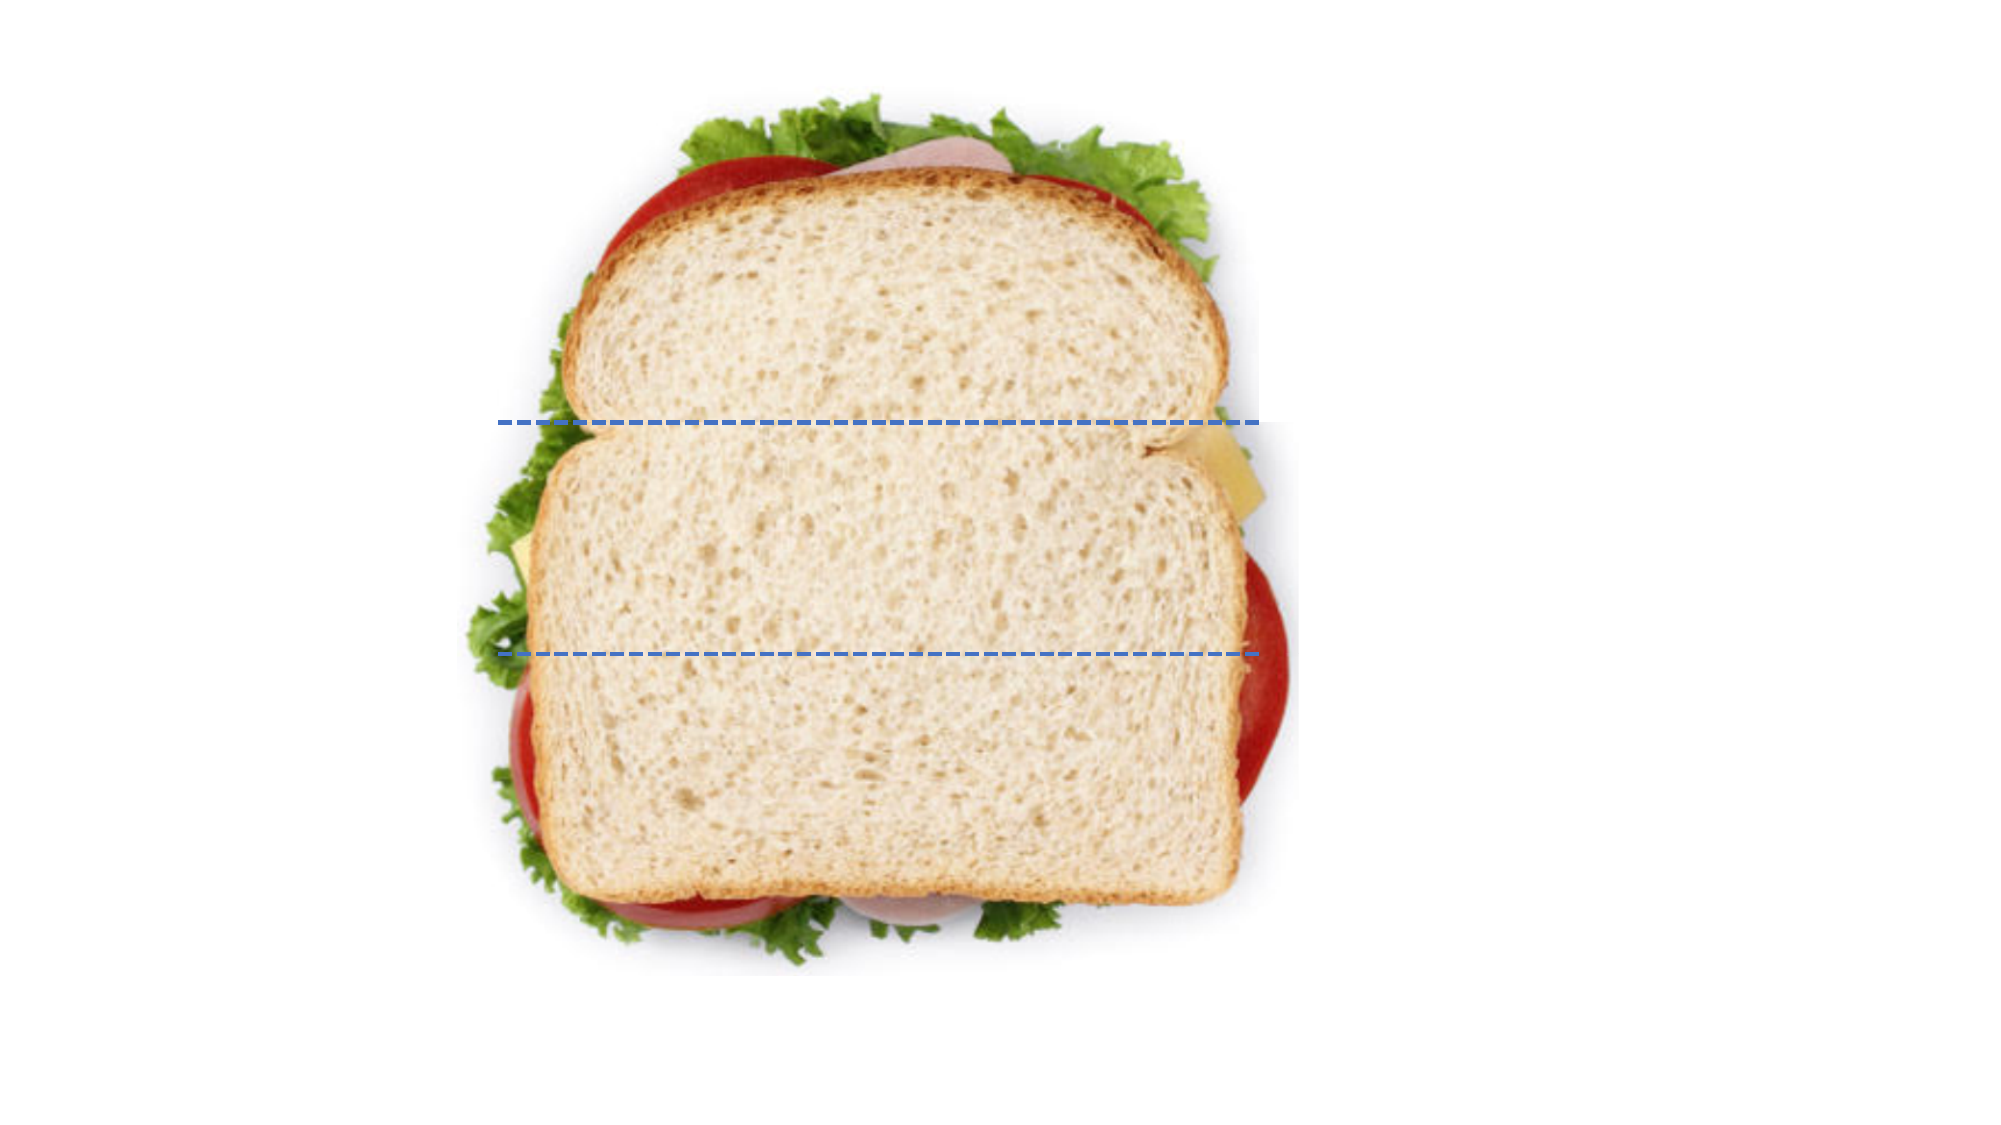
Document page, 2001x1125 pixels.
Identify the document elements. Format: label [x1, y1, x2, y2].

picture [457, 0, 1299, 1125]
